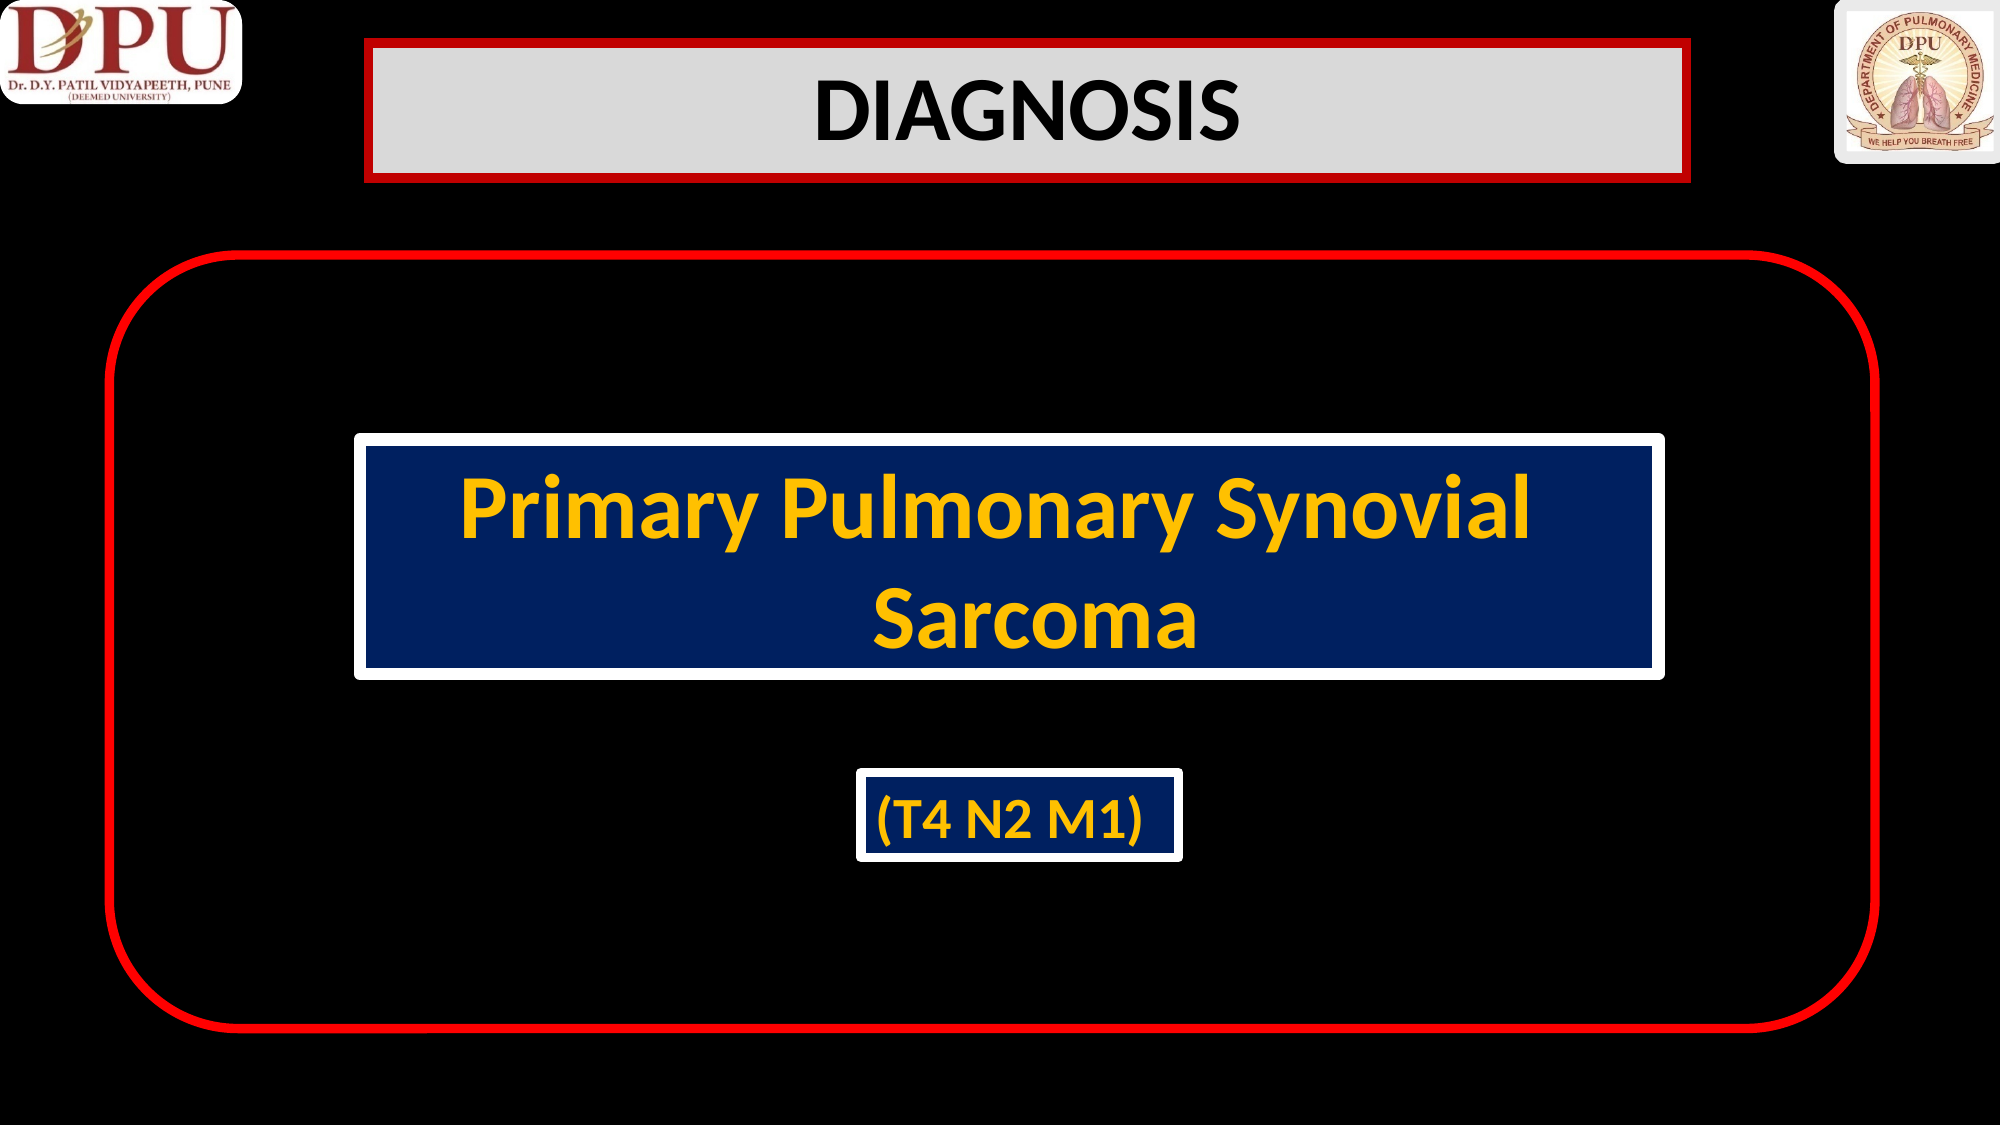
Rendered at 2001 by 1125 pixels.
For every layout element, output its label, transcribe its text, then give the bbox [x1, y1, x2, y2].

text_box (T4 N2 M1) [860, 772, 1179, 858]
picture [0, 0, 243, 105]
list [1840, 4, 2000, 158]
title DIAGNOSIS [368, 42, 1687, 179]
text_box Primary Pulmonary Synovial Sarcoma [360, 439, 1659, 674]
text_box [108, 253, 1877, 1030]
